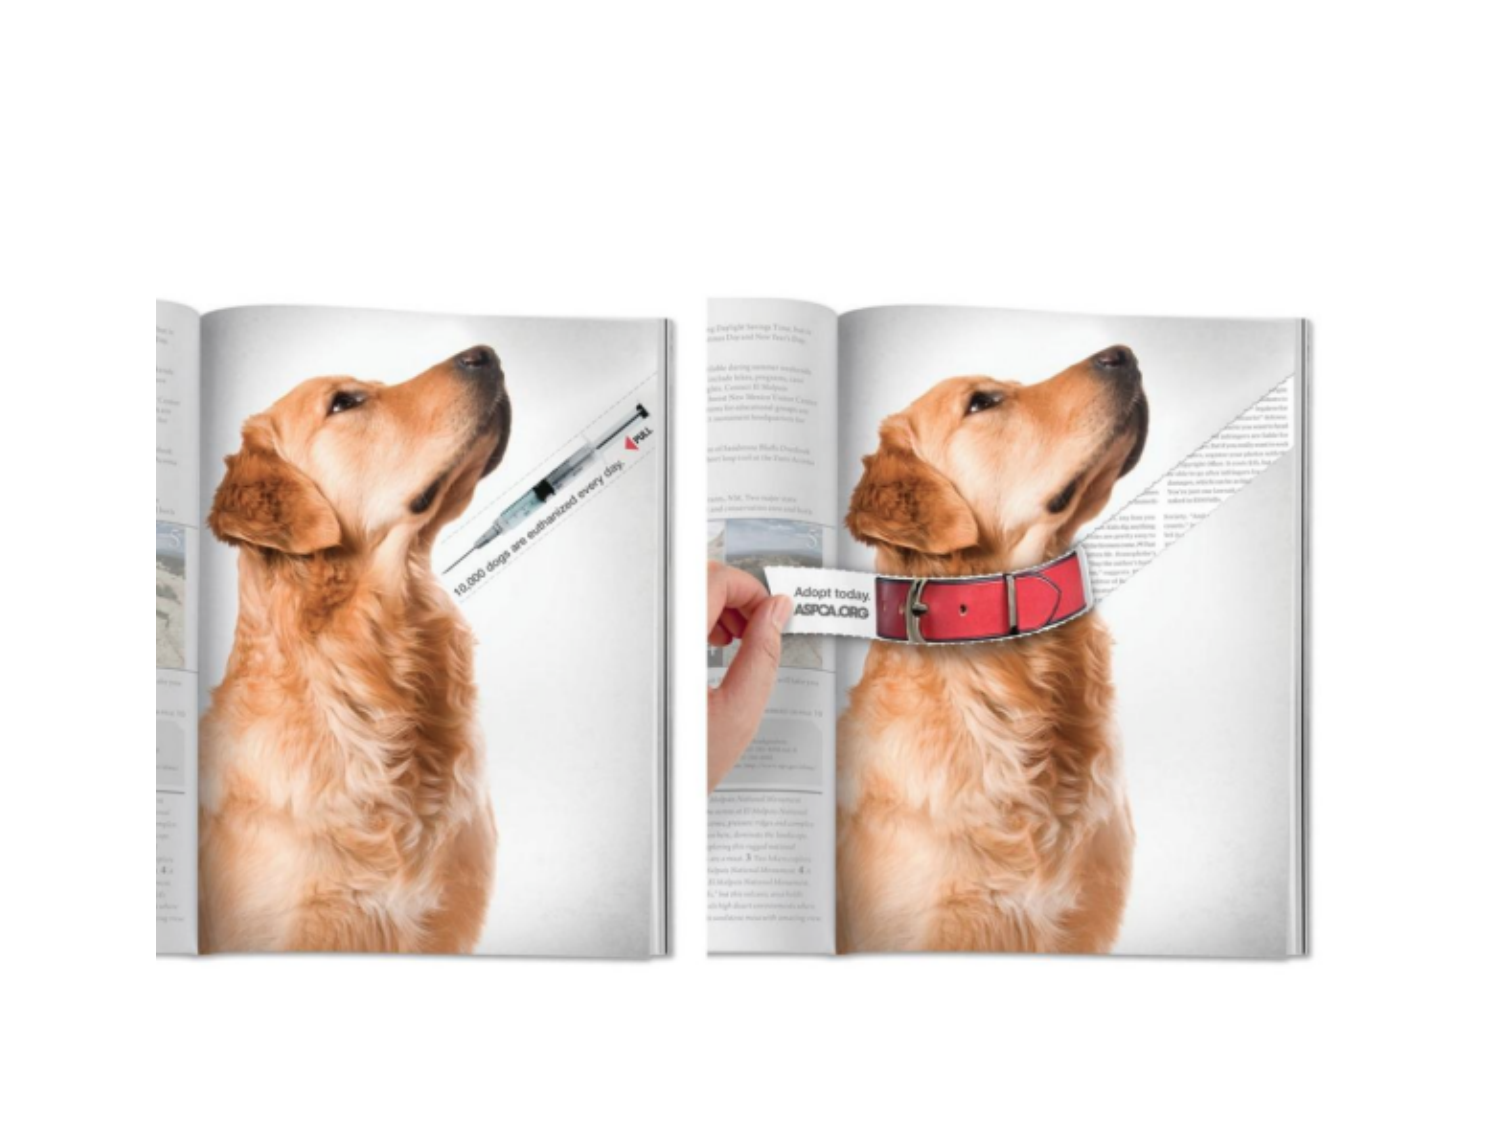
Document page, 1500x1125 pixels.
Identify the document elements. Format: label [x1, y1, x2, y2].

list [74, 262, 1426, 1006]
